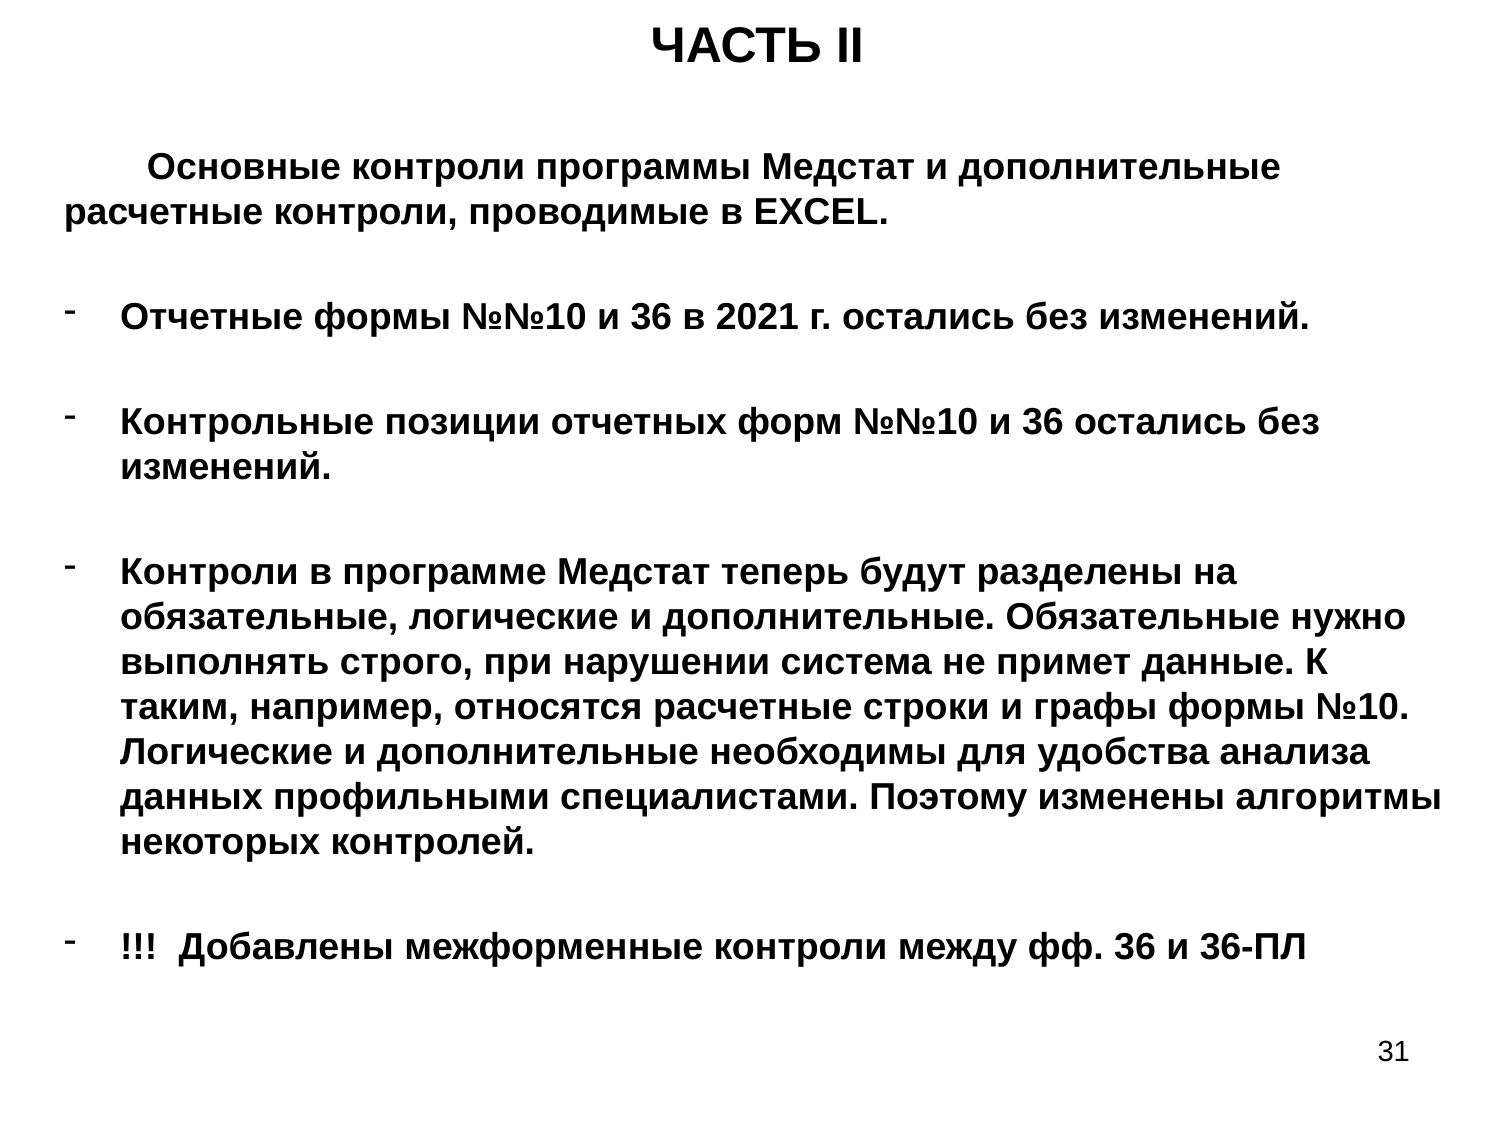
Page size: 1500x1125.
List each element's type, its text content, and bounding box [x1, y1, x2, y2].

slide_number 31 [1074, 1024, 1425, 1103]
title ЧАСТЬ II [82, 1, 1433, 83]
list Основные контроли программы Медстат и дополнительные расчетные контроли, проводимые в EXCEL. Отчетные формы №№10 и 36 в 2021 г. остались без изменений. Контрольные позиции отчетных форм №№10 и 36 остались без изменений. Контроли в программе Медстат теперь будут разделены на обязательные, логические и дополнительные. Обязательные нужно выполнять строго, при нарушении система не примет данные. К таким, например, относятся расчетные строки и графы формы №10. Логические и дополнительные необходимы для удобства анализа данных профильными специалистами. Поэтому изменены алгоритмы некоторых контролей. !!! Добавлены межформенные контроли между фф. 36 и 36-ПЛ [48, 134, 1467, 1003]
